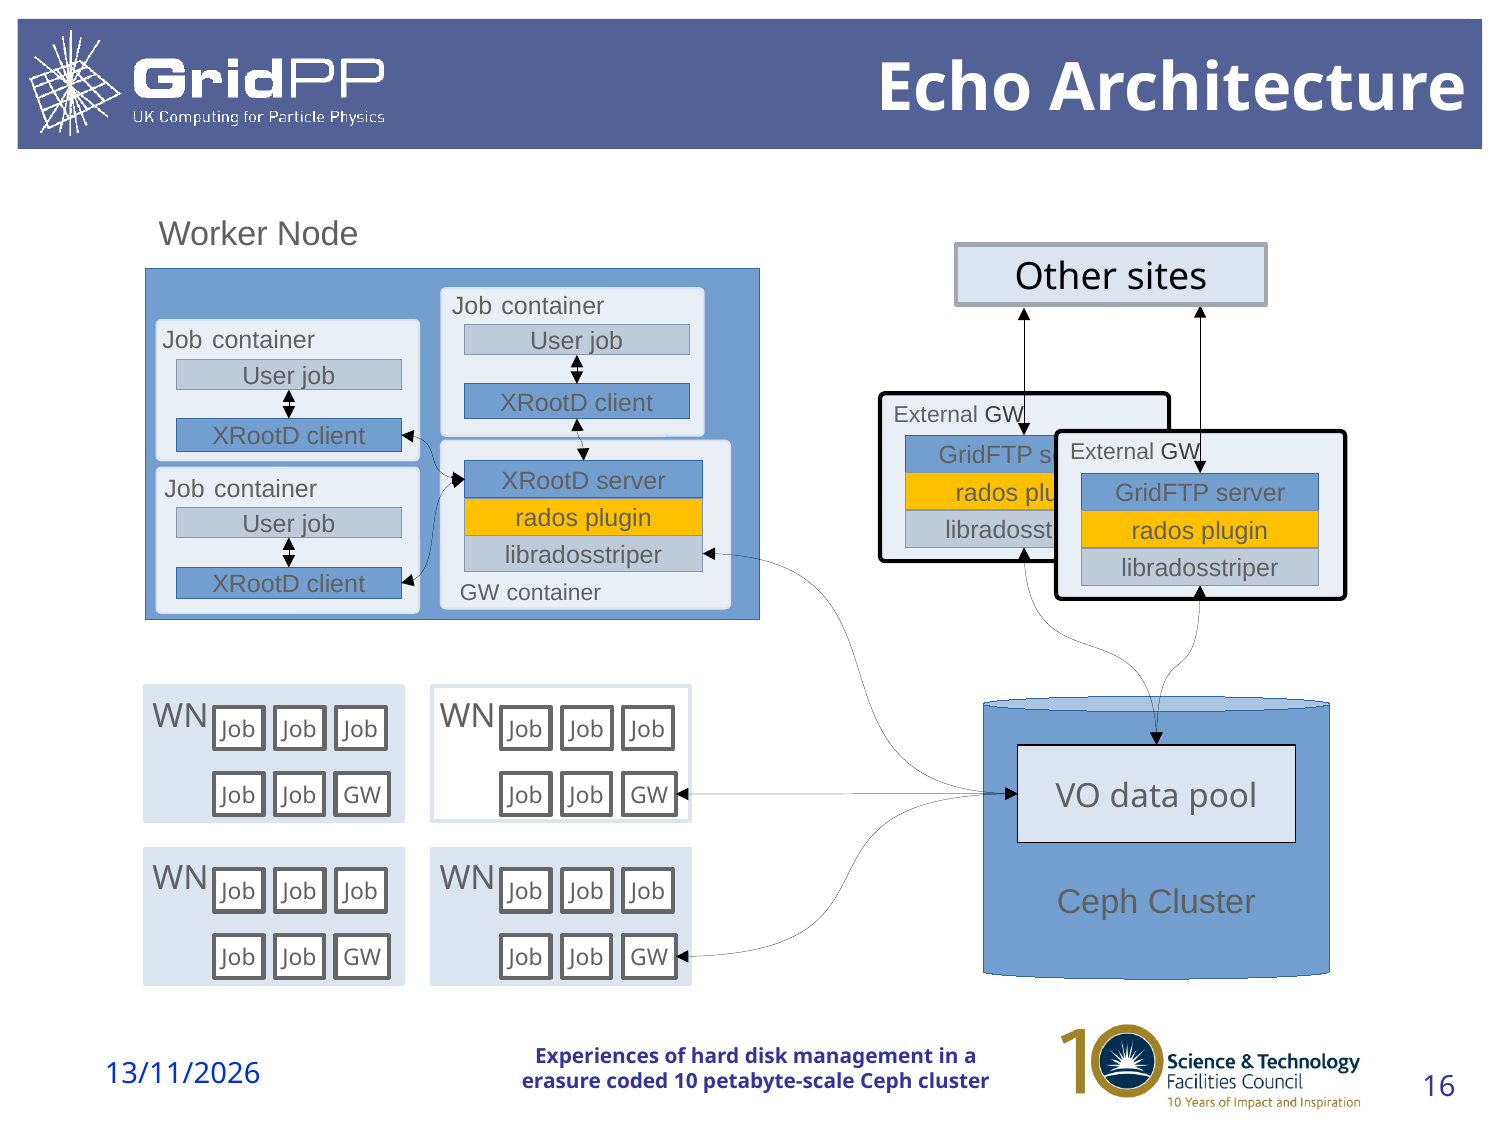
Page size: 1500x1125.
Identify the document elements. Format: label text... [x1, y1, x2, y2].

picture [1050, 1007, 1370, 1124]
slide_number 16 [1388, 1059, 1471, 1094]
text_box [144, 244, 1346, 986]
picture [29, 30, 384, 136]
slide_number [29, 1046, 337, 1094]
title Echo Architecture [513, 19, 1483, 149]
